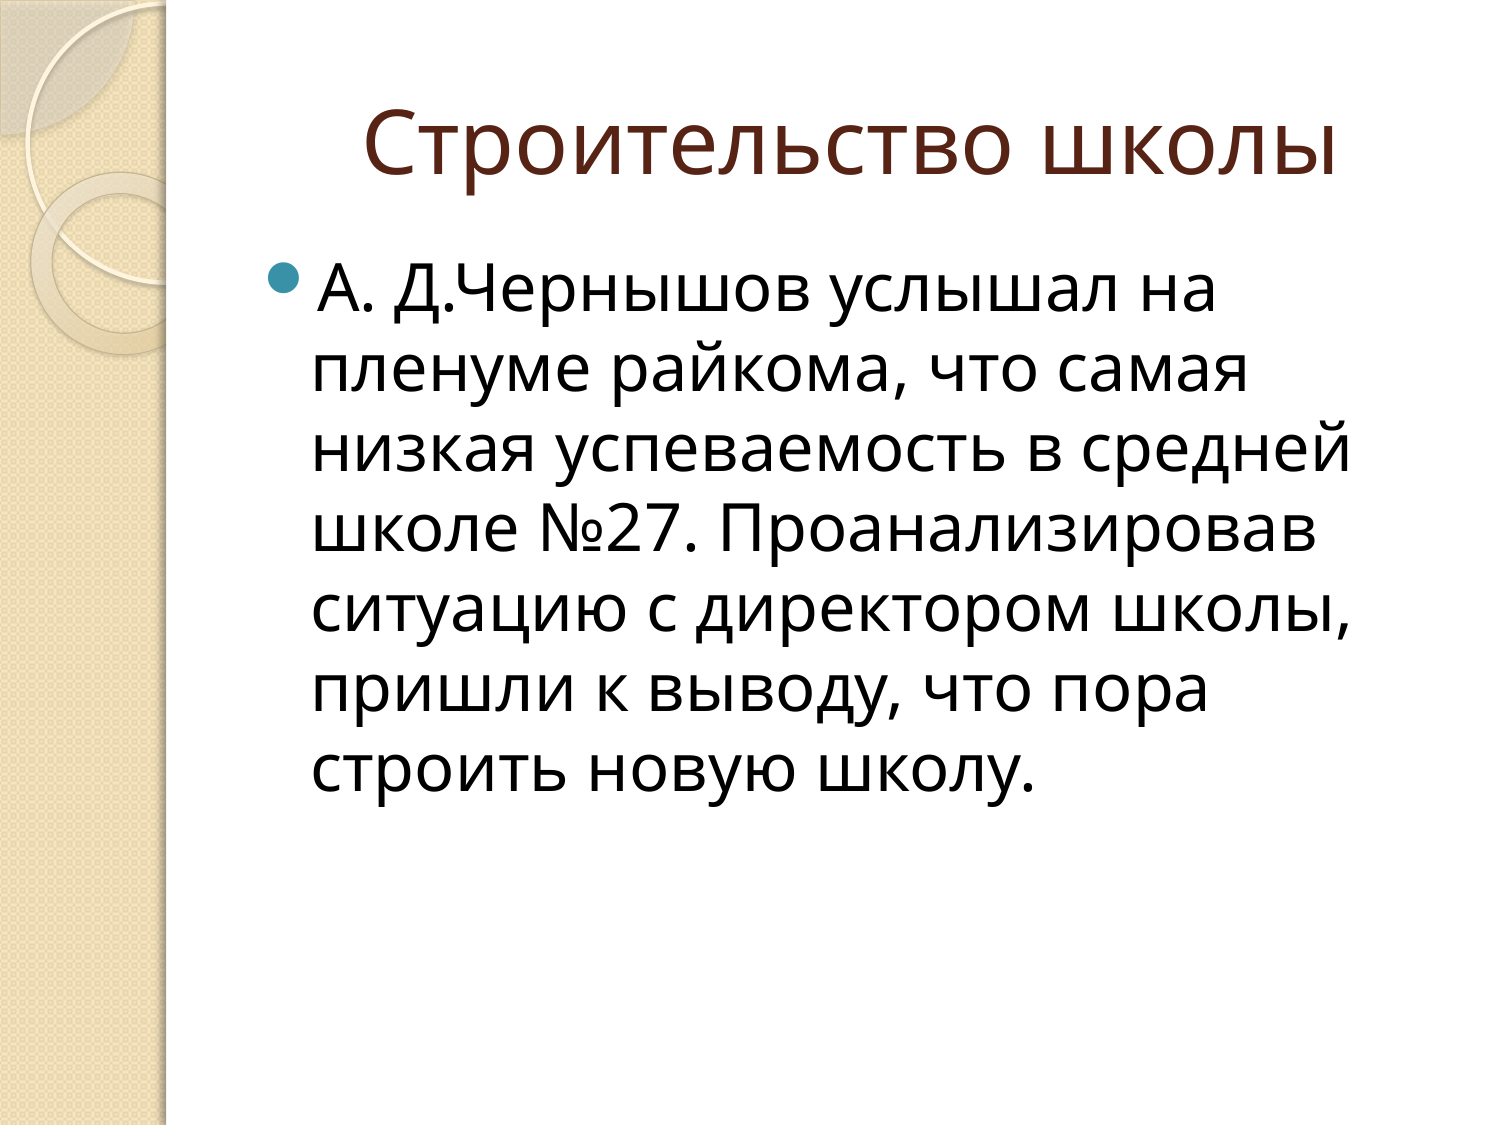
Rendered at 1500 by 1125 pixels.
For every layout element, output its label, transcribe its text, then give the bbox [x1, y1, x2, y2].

title Строительство школы [235, 45, 1466, 233]
list А. Д.Чернышов услышал на пленуме райкома, что самая низкая успеваемость в средней школе №27. Проанализировав ситуацию с директором школы, пришли к выводу, что пора строить новую школу. [235, 237, 1466, 1025]
